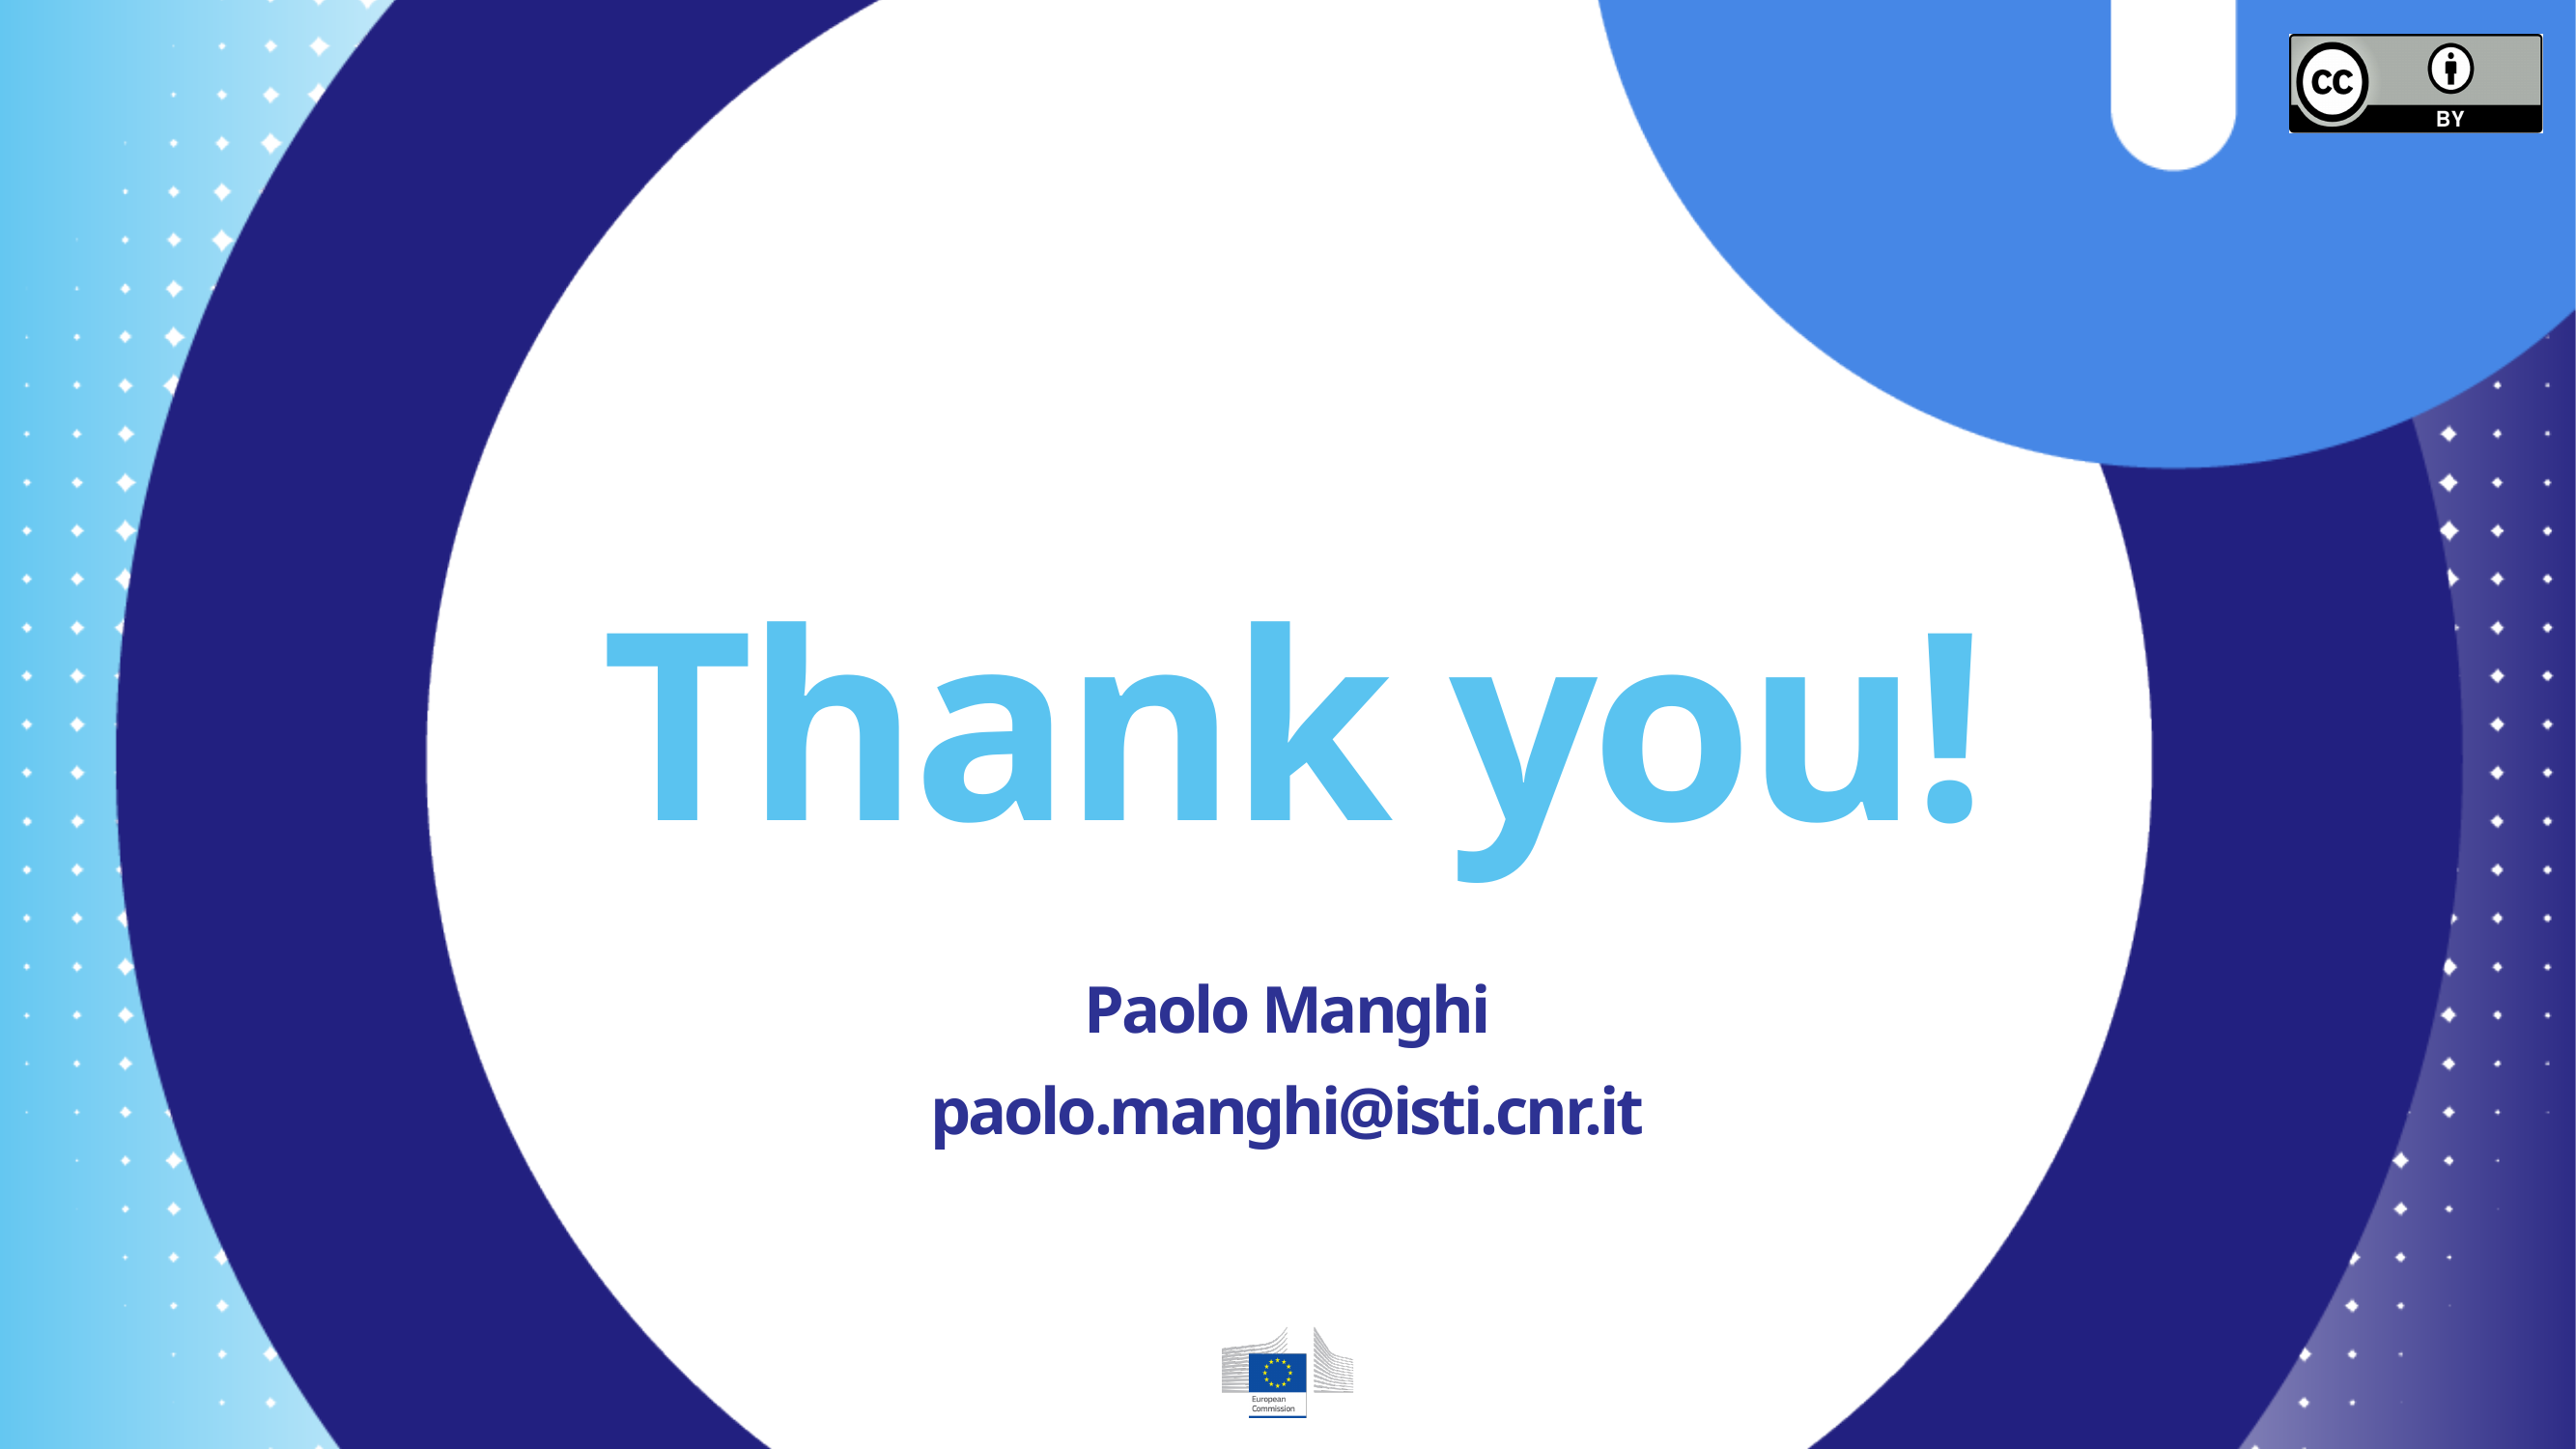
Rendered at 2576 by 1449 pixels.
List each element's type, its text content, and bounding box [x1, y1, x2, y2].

picture [0, 0, 2576, 1449]
list Paolo Manghi paolo.manghi@isti.cnr.it [662, 1079, 1914, 1162]
